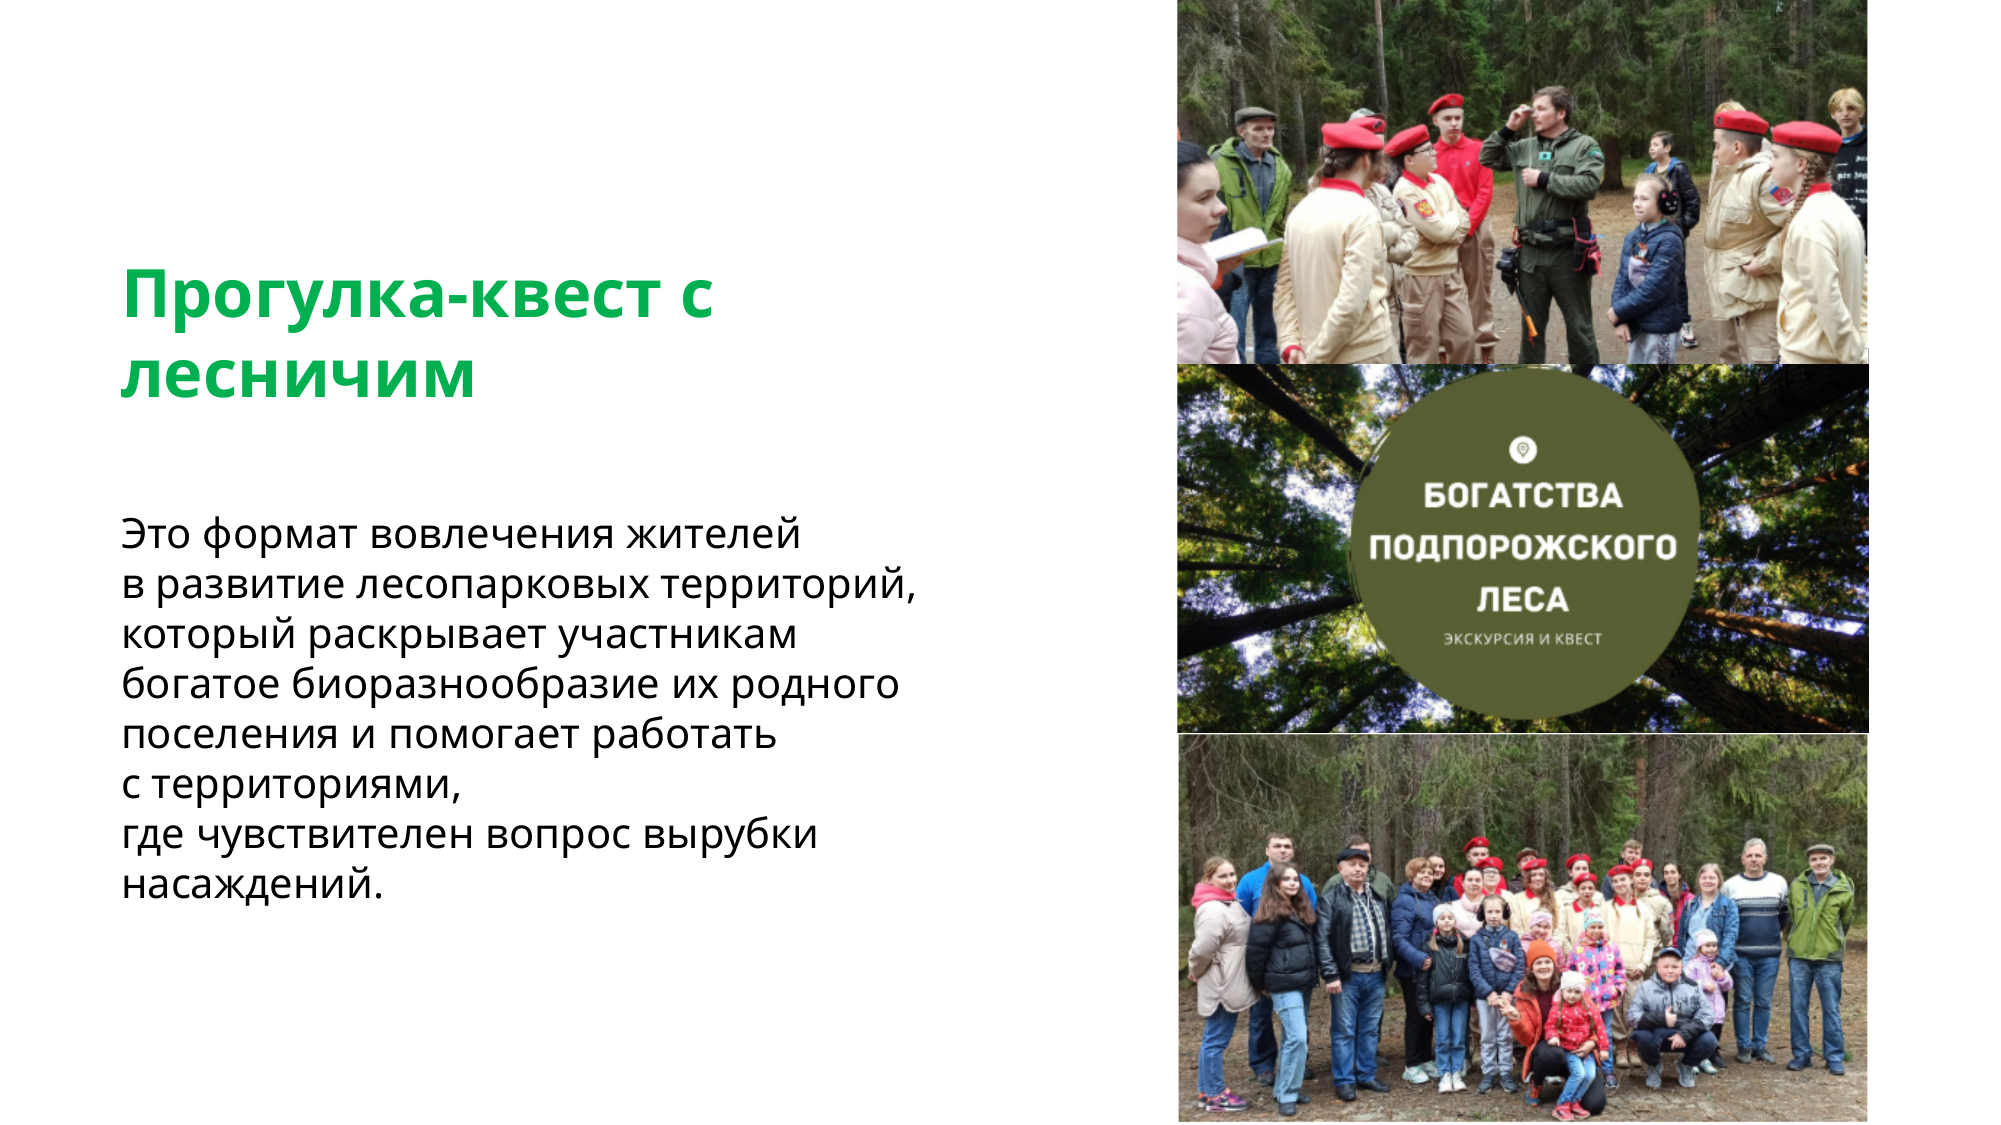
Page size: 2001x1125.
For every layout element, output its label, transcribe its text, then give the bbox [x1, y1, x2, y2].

picture [1176, 0, 1869, 1125]
text_box Прогулка-квест с лесничим [106, 243, 768, 418]
text_box Это формат вовлечения жителей в развитие лесопарковых территорий, который раскрывает участникам богатое биоразнообразие их родного поселения и помогает работать с территориями, где чувствителен вопрос вырубки насаждений. [106, 498, 983, 914]
